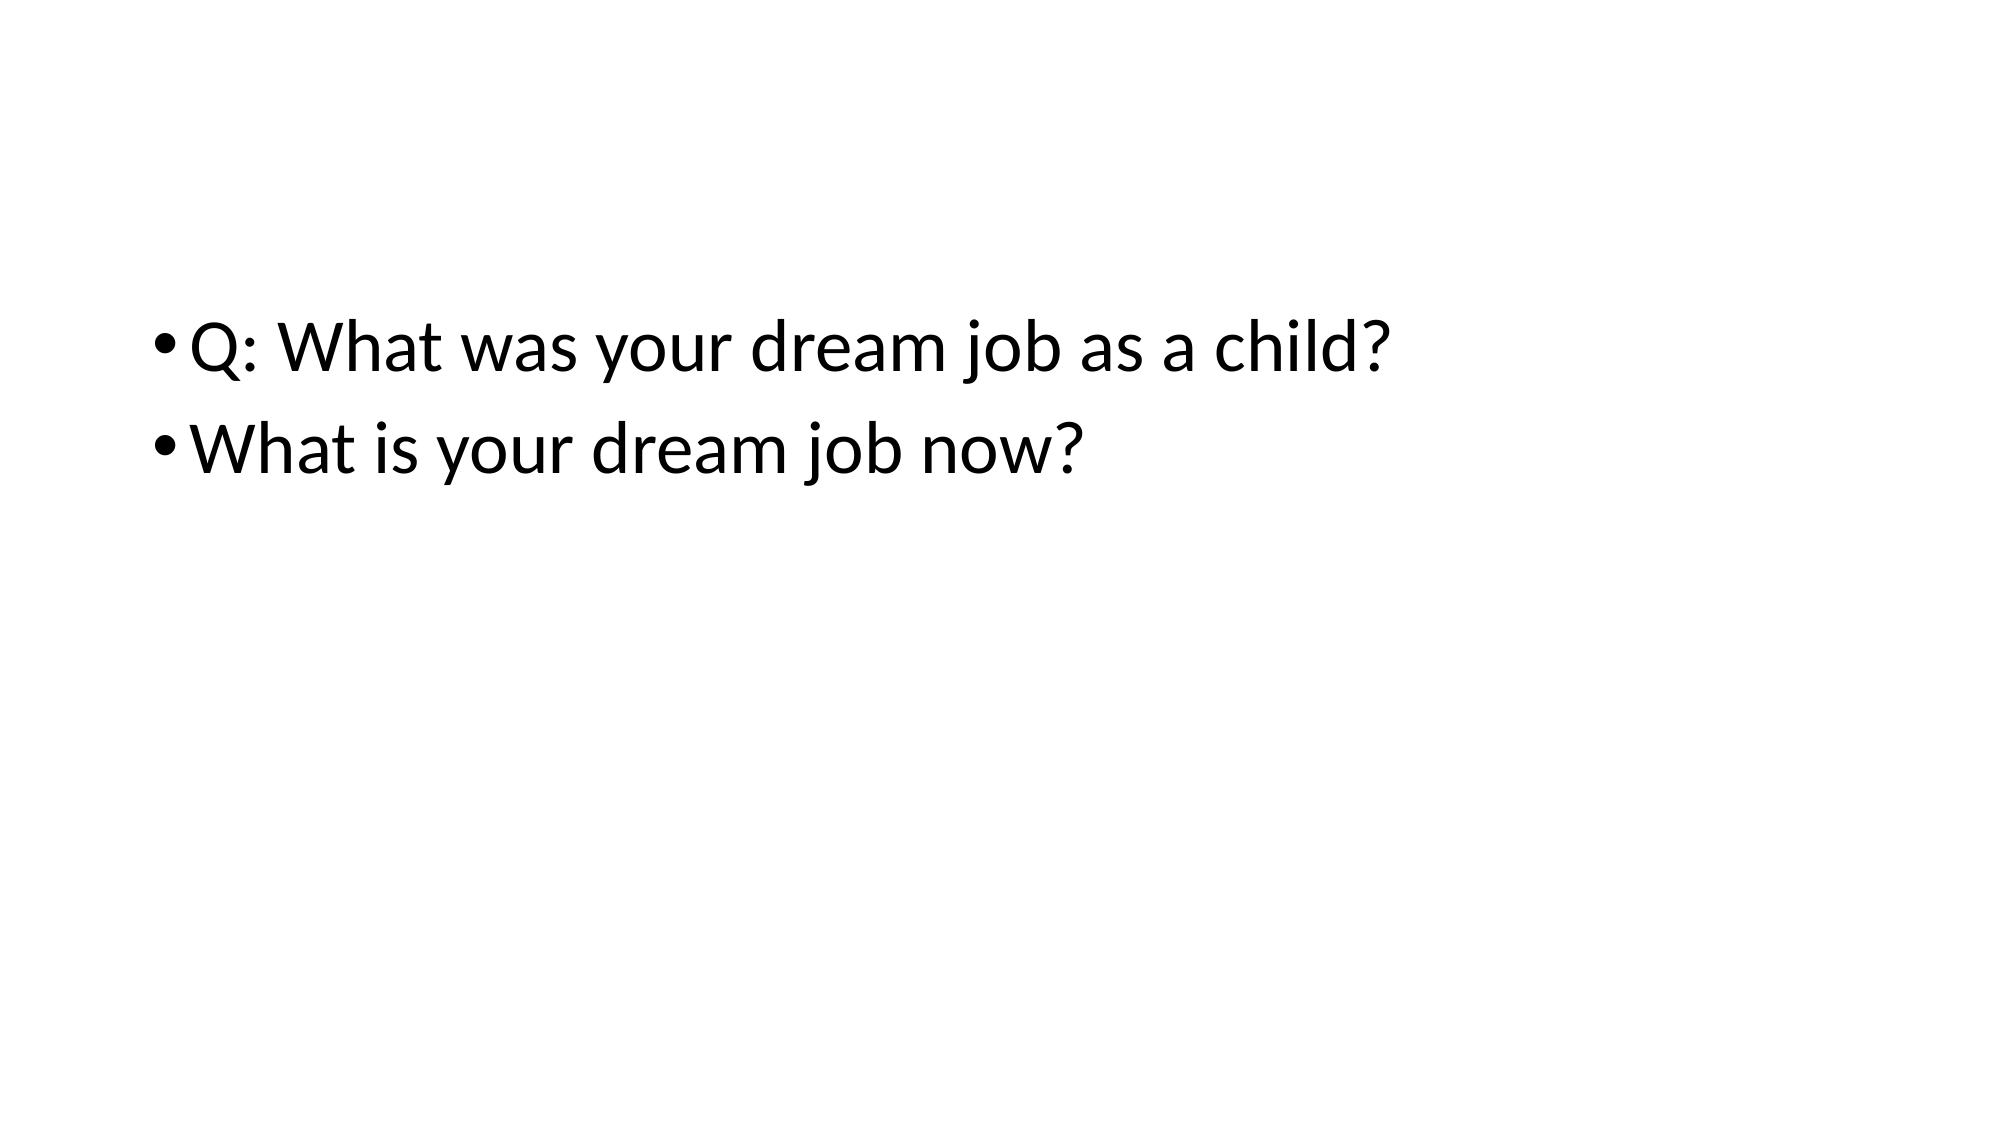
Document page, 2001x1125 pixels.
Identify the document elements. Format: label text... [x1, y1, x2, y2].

list Q: What was your dream job as a child? What is your dream job now? [137, 299, 1863, 588]
